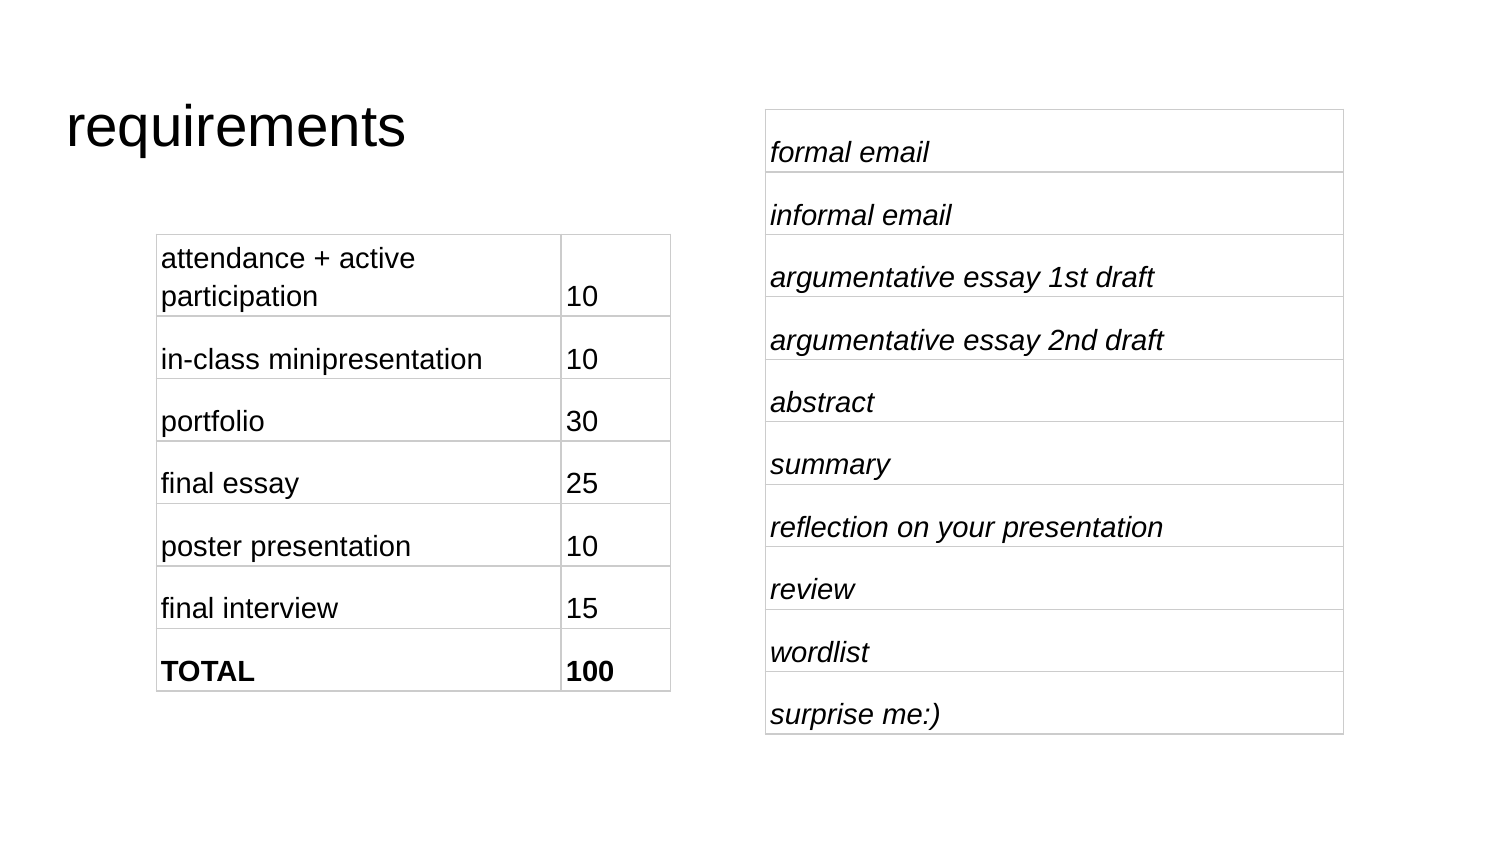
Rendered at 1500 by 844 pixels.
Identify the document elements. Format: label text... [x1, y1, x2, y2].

table_cell poster presentation [157, 504, 560, 565]
table_cell informal email [766, 173, 1343, 234]
table_cell argumentative essay 2nd draft [766, 297, 1343, 359]
table_cell 10 [562, 504, 670, 565]
table_cell summary [766, 422, 1343, 484]
table_cell reflection on your presentation [766, 485, 1343, 546]
table_cell final essay [157, 442, 560, 503]
table_cell 10 [562, 317, 670, 378]
table_cell TOTAL [157, 629, 560, 690]
table_cell portfolio [157, 379, 560, 440]
table_cell 25 [562, 442, 670, 503]
title requirements [51, 72, 1449, 167]
table_cell argumentative essay 1st draft [766, 235, 1343, 296]
table_cell 100 [562, 629, 670, 690]
table_cell surprise me:) [766, 672, 1343, 733]
table_cell abstract [766, 360, 1343, 421]
table_cell review [766, 547, 1343, 609]
table_header formal email [766, 110, 1343, 171]
table_cell 30 [562, 379, 670, 440]
table_cell in-class minipresentation [157, 317, 560, 378]
table_header 10 [562, 235, 670, 315]
table_cell 15 [562, 567, 670, 628]
table_cell final interview [157, 567, 560, 628]
table_cell wordlist [766, 610, 1343, 671]
table_header attendance + active participation [157, 235, 560, 315]
